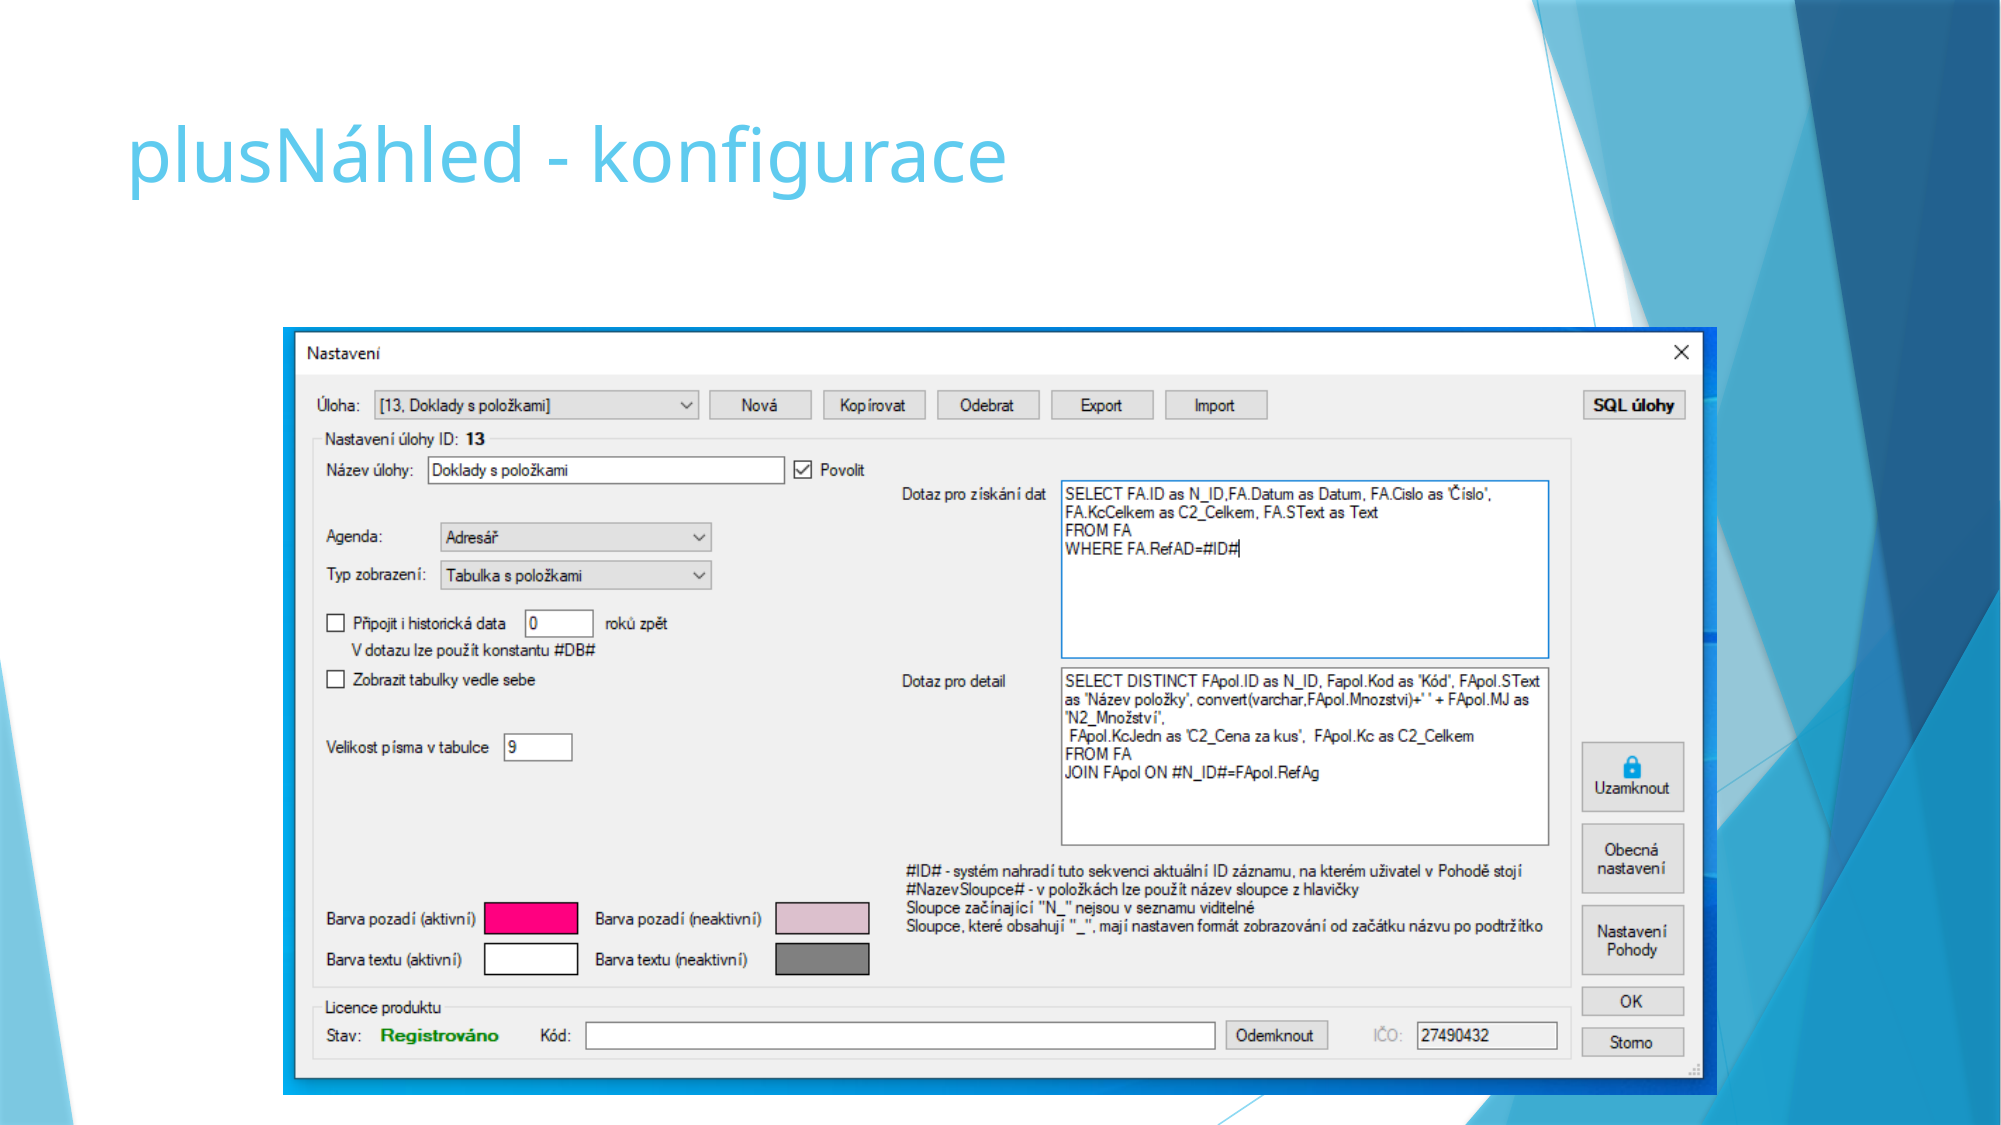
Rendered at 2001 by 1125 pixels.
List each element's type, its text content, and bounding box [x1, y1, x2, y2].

picture [295, 326, 1717, 1096]
title plusNáhled - konfigurace [111, 99, 1522, 317]
